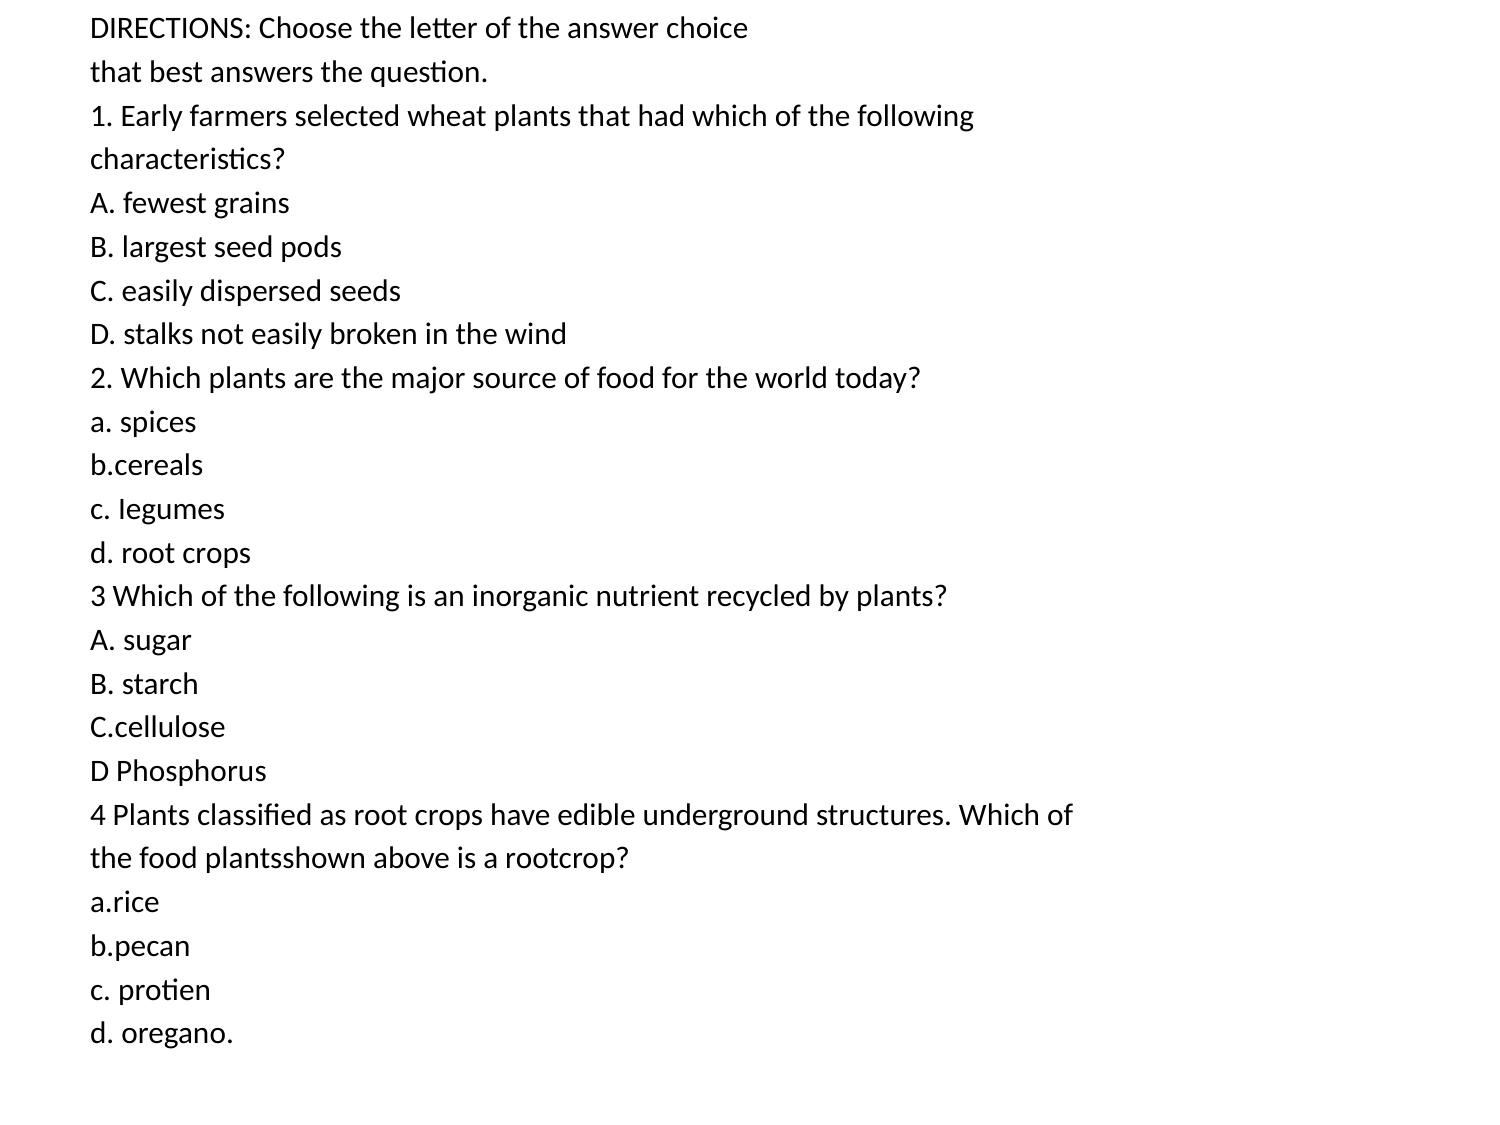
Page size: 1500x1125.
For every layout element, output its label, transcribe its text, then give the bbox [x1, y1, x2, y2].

list DIRECTIONS: Choose the letter of the answer choice that best answers the question. 1. Early farmers selected wheat plants that had which of the following characteristics? A. fewest grains B. largest seed pods C. easily dispersed seeds D. stalks not easily broken in the wind 2. Which plants are the major source of food for the world today? a. spices b.cereals c. Iegumes d. root crops 3 Which of the following is an inorganic nutrient recycled by plants? A. sugar B. starch C.cellulose D Phosphorus 4 Plants classified as root crops have edible underground structures. Which of the food plantsshown above is a rootcrop? a.rice b.pecan c. protien d. oregano. [75, 0, 1425, 1106]
